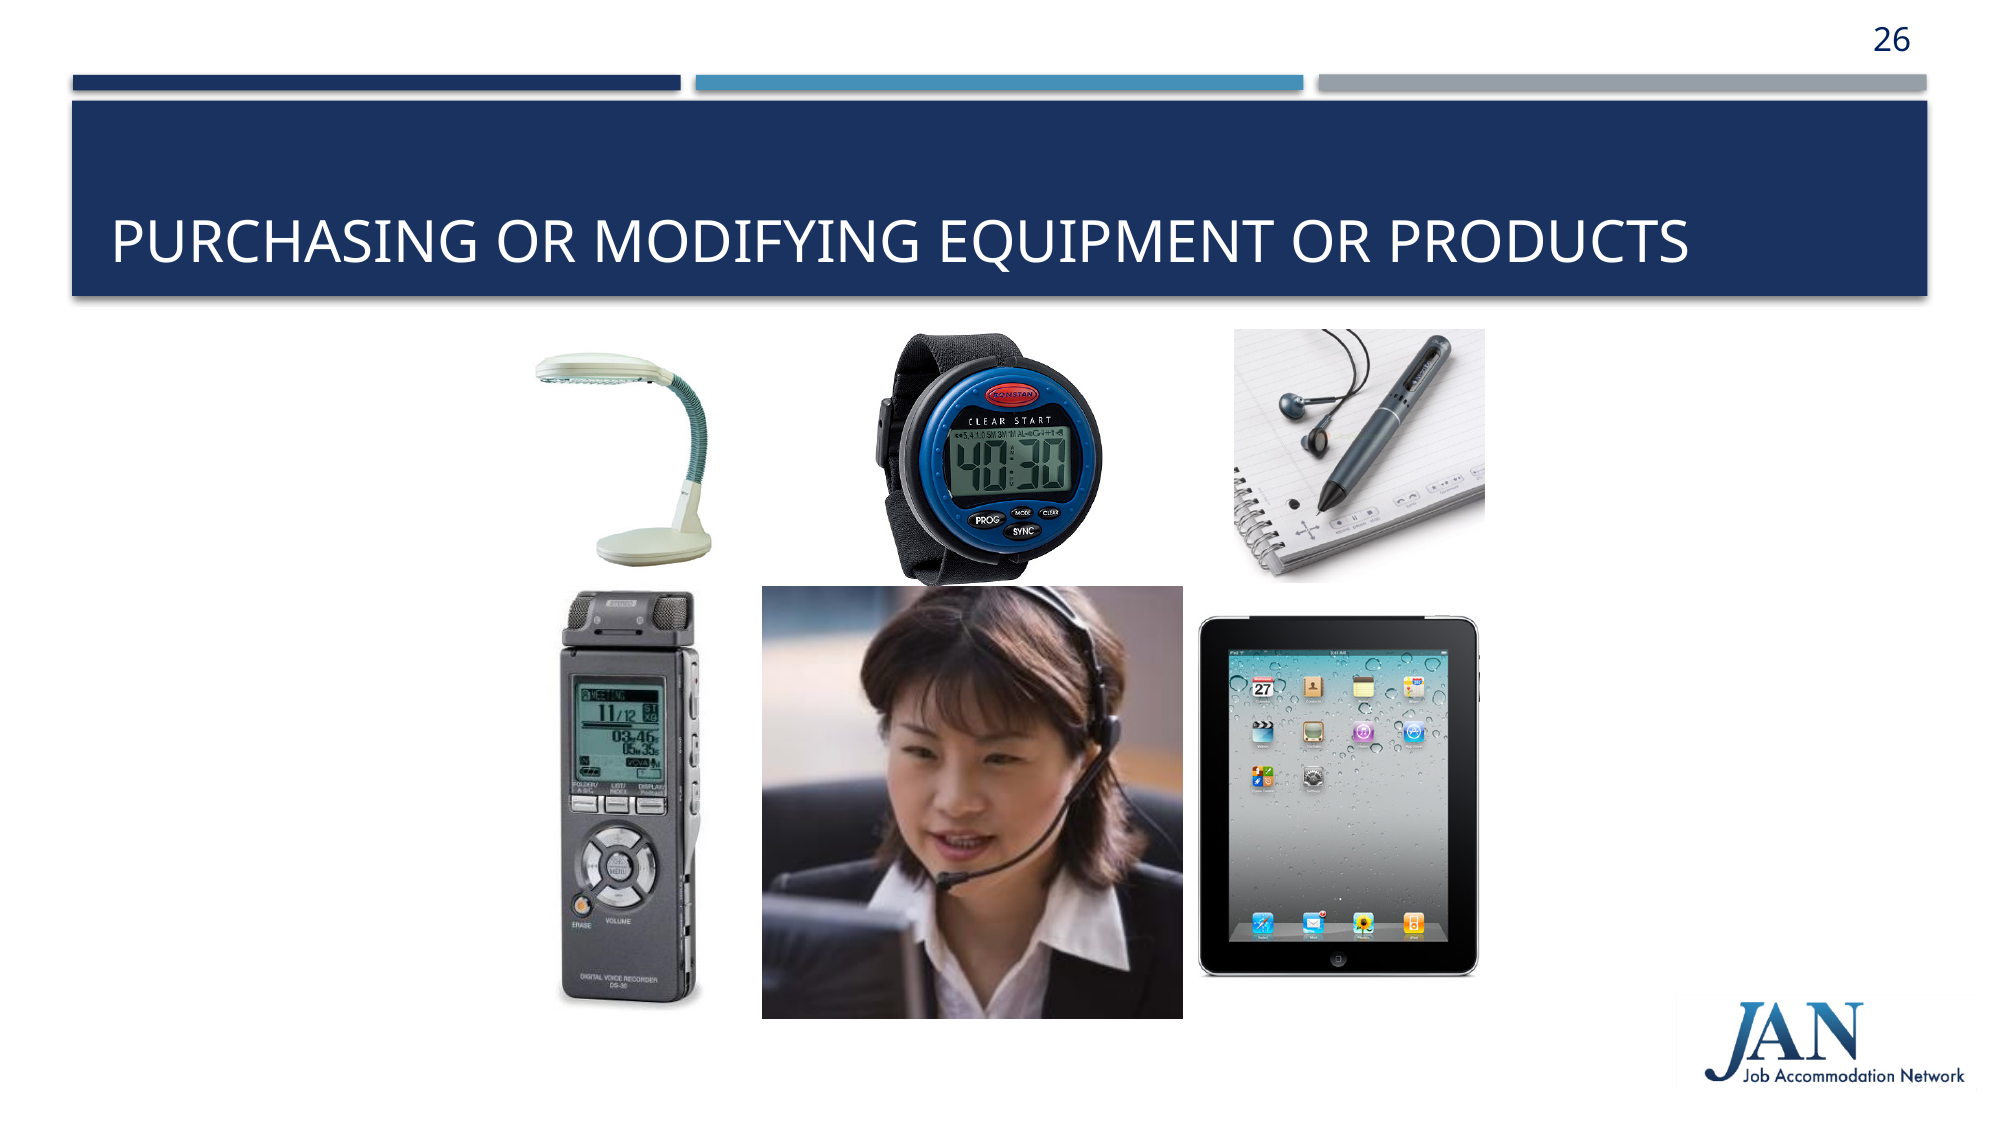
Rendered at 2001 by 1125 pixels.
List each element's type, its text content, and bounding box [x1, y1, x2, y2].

picture [1676, 994, 1977, 1090]
picture [1190, 612, 1485, 985]
text_box 26 [1753, 8, 1926, 69]
picture [761, 333, 1184, 1020]
title Purchasing or Modifying Equipment or Products [95, 115, 1905, 282]
picture [511, 333, 745, 1015]
picture [1234, 329, 1485, 583]
